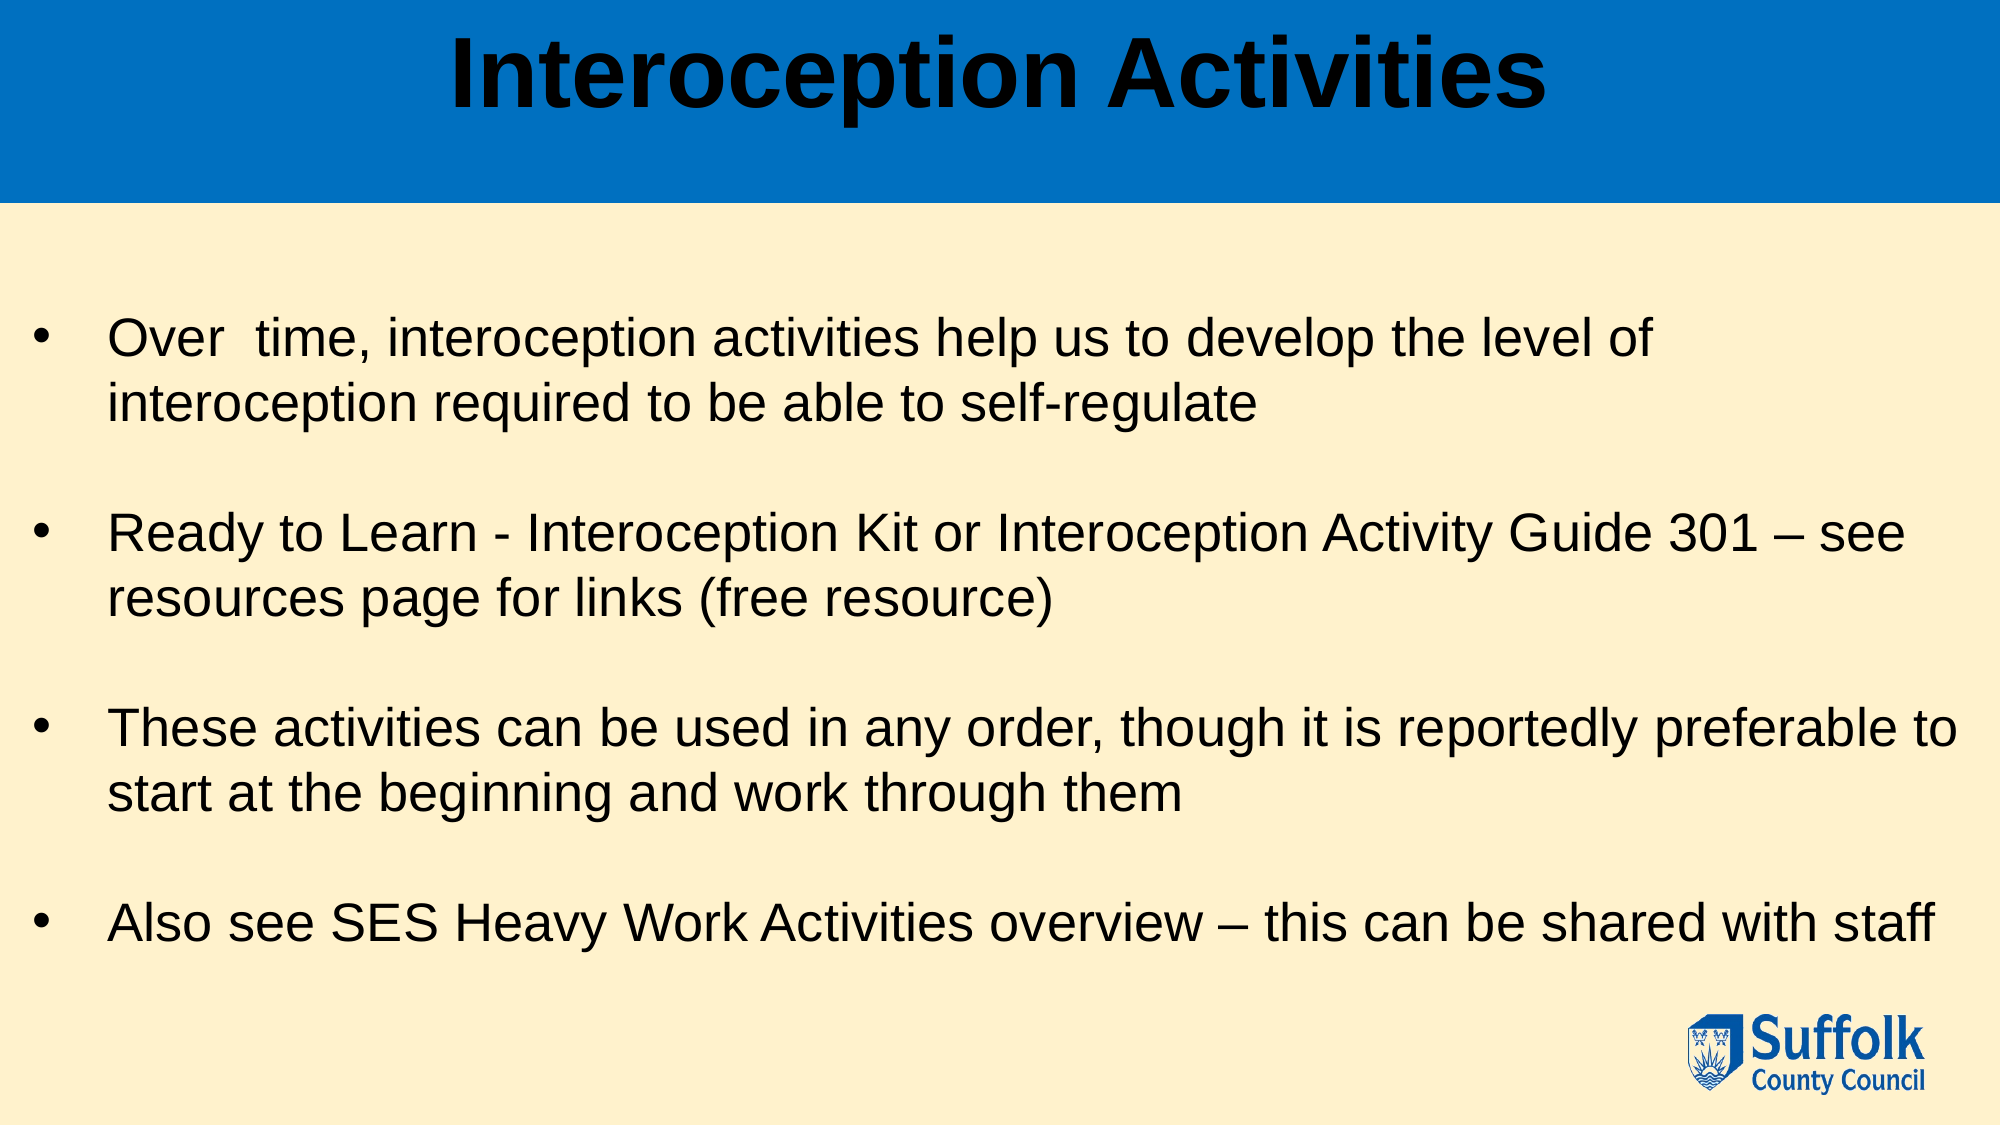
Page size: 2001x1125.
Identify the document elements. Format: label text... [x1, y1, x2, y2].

title Interoception Activities [0, 0, 2000, 203]
text_box Over time, interoception activities help us to develop the level of interoception required to be able to self-regulate Ready to Learn - Interoception Kit or Interoception Activity Guide 301 – see resources page for links (free resource) These activities can be used in any order, though it is reportedly preferable to start at the beginning and work through them Also see SES Heavy Work Activities overview – this can be shared with staff [17, 295, 1983, 1020]
picture [1688, 1014, 1925, 1095]
